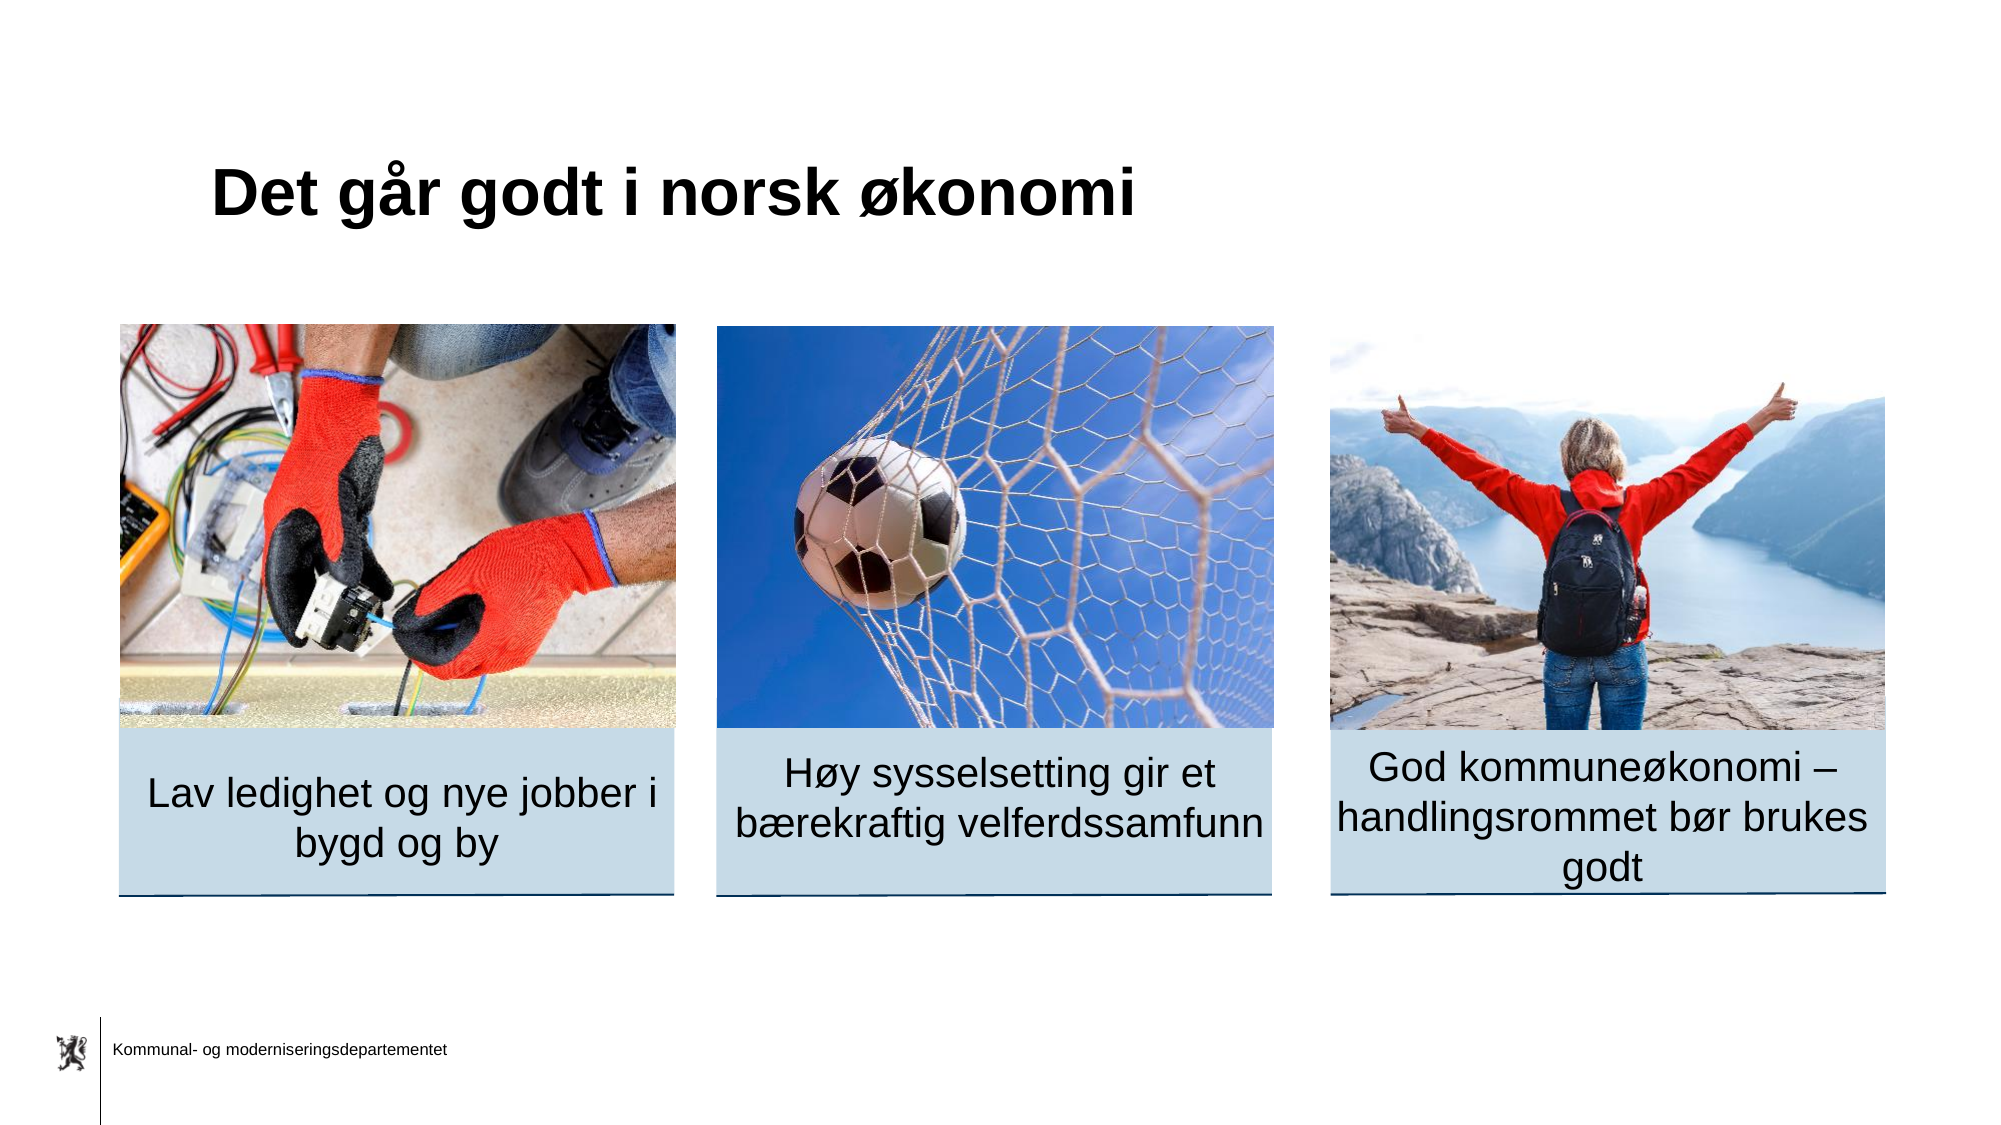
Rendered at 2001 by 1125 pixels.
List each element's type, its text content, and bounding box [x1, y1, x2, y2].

picture [1330, 325, 1885, 736]
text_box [118, 697, 687, 897]
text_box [1312, 696, 1905, 900]
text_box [716, 697, 1284, 897]
picture [717, 326, 1274, 729]
picture [56, 1035, 87, 1072]
picture [120, 324, 676, 728]
title Det går godt i norsk økonomi [196, 48, 1804, 237]
